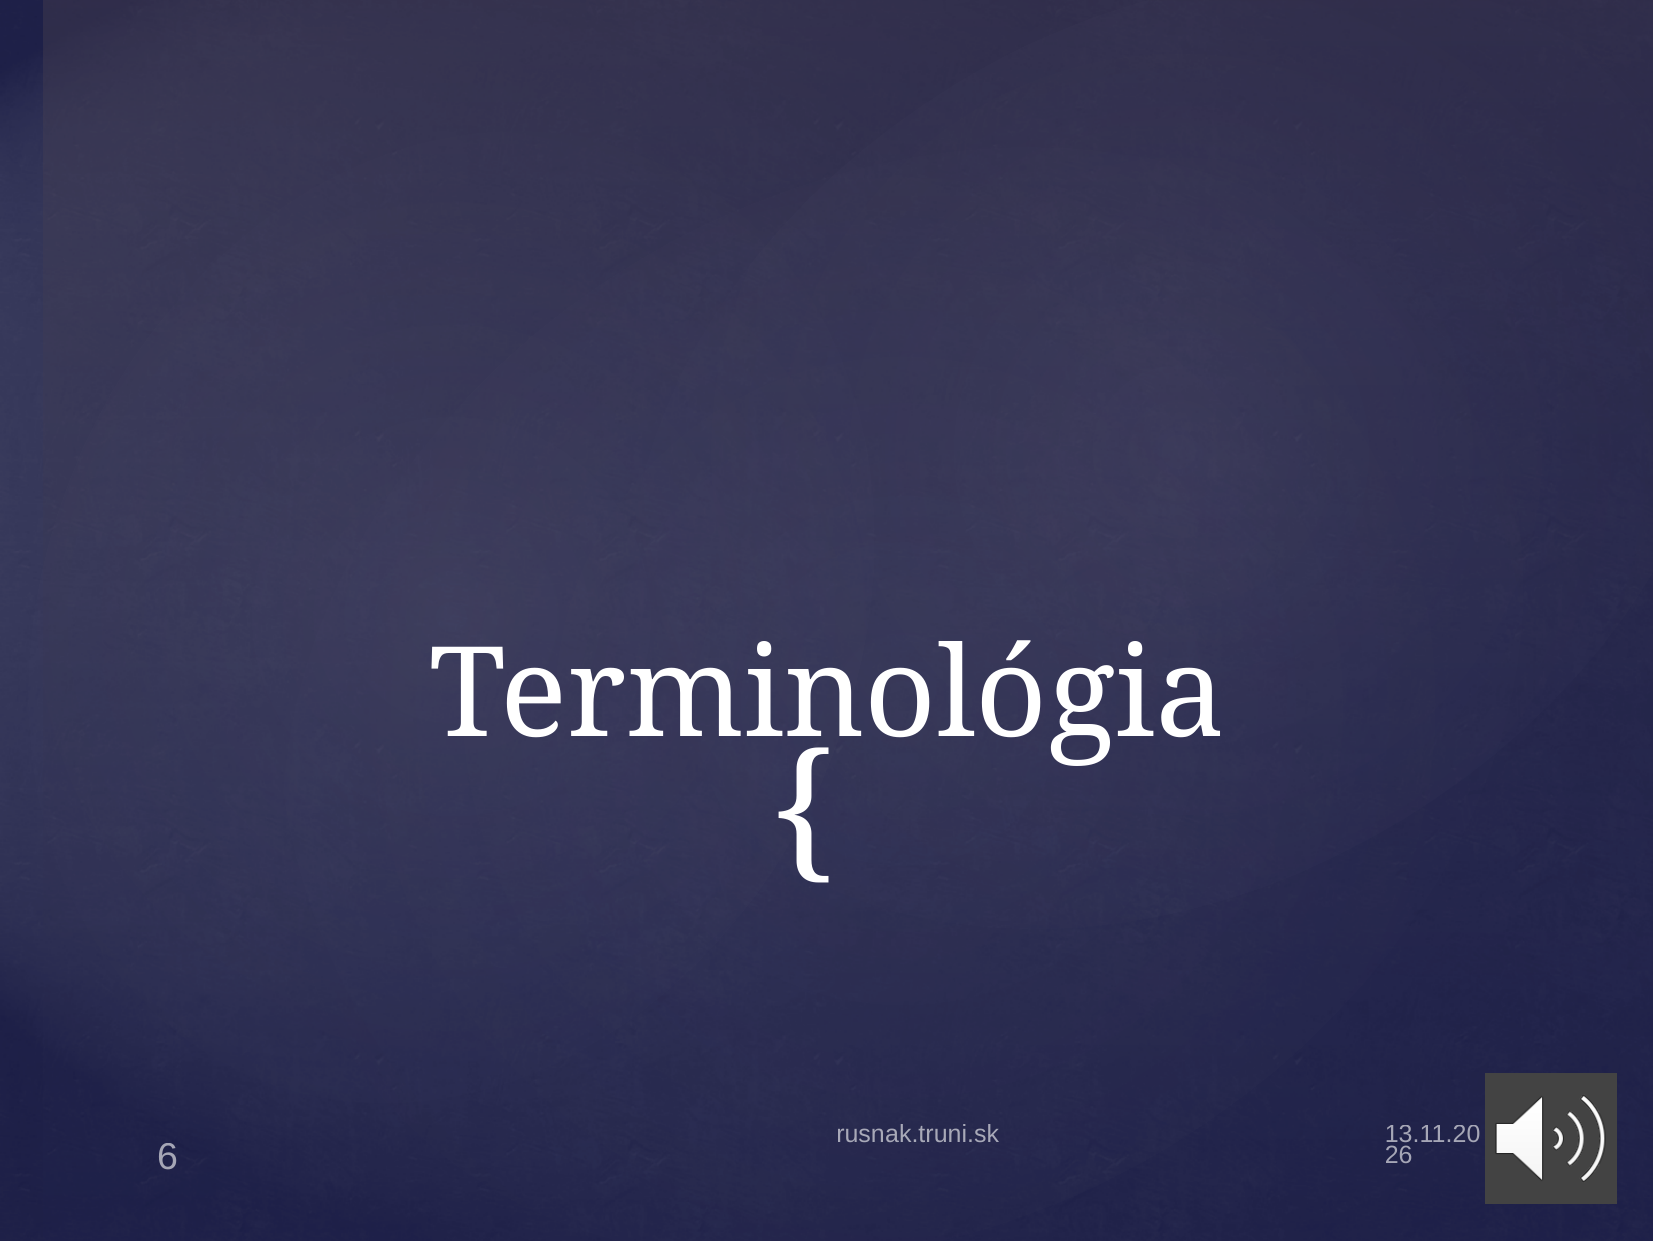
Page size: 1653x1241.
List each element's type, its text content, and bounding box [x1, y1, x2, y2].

footer rusnak.truni.sk [819, 1113, 1027, 1180]
title Terminológia [413, 344, 1505, 770]
picture [1483, 1071, 1618, 1206]
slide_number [1368, 1113, 1473, 1180]
slide_number 6 [140, 1122, 276, 1180]
